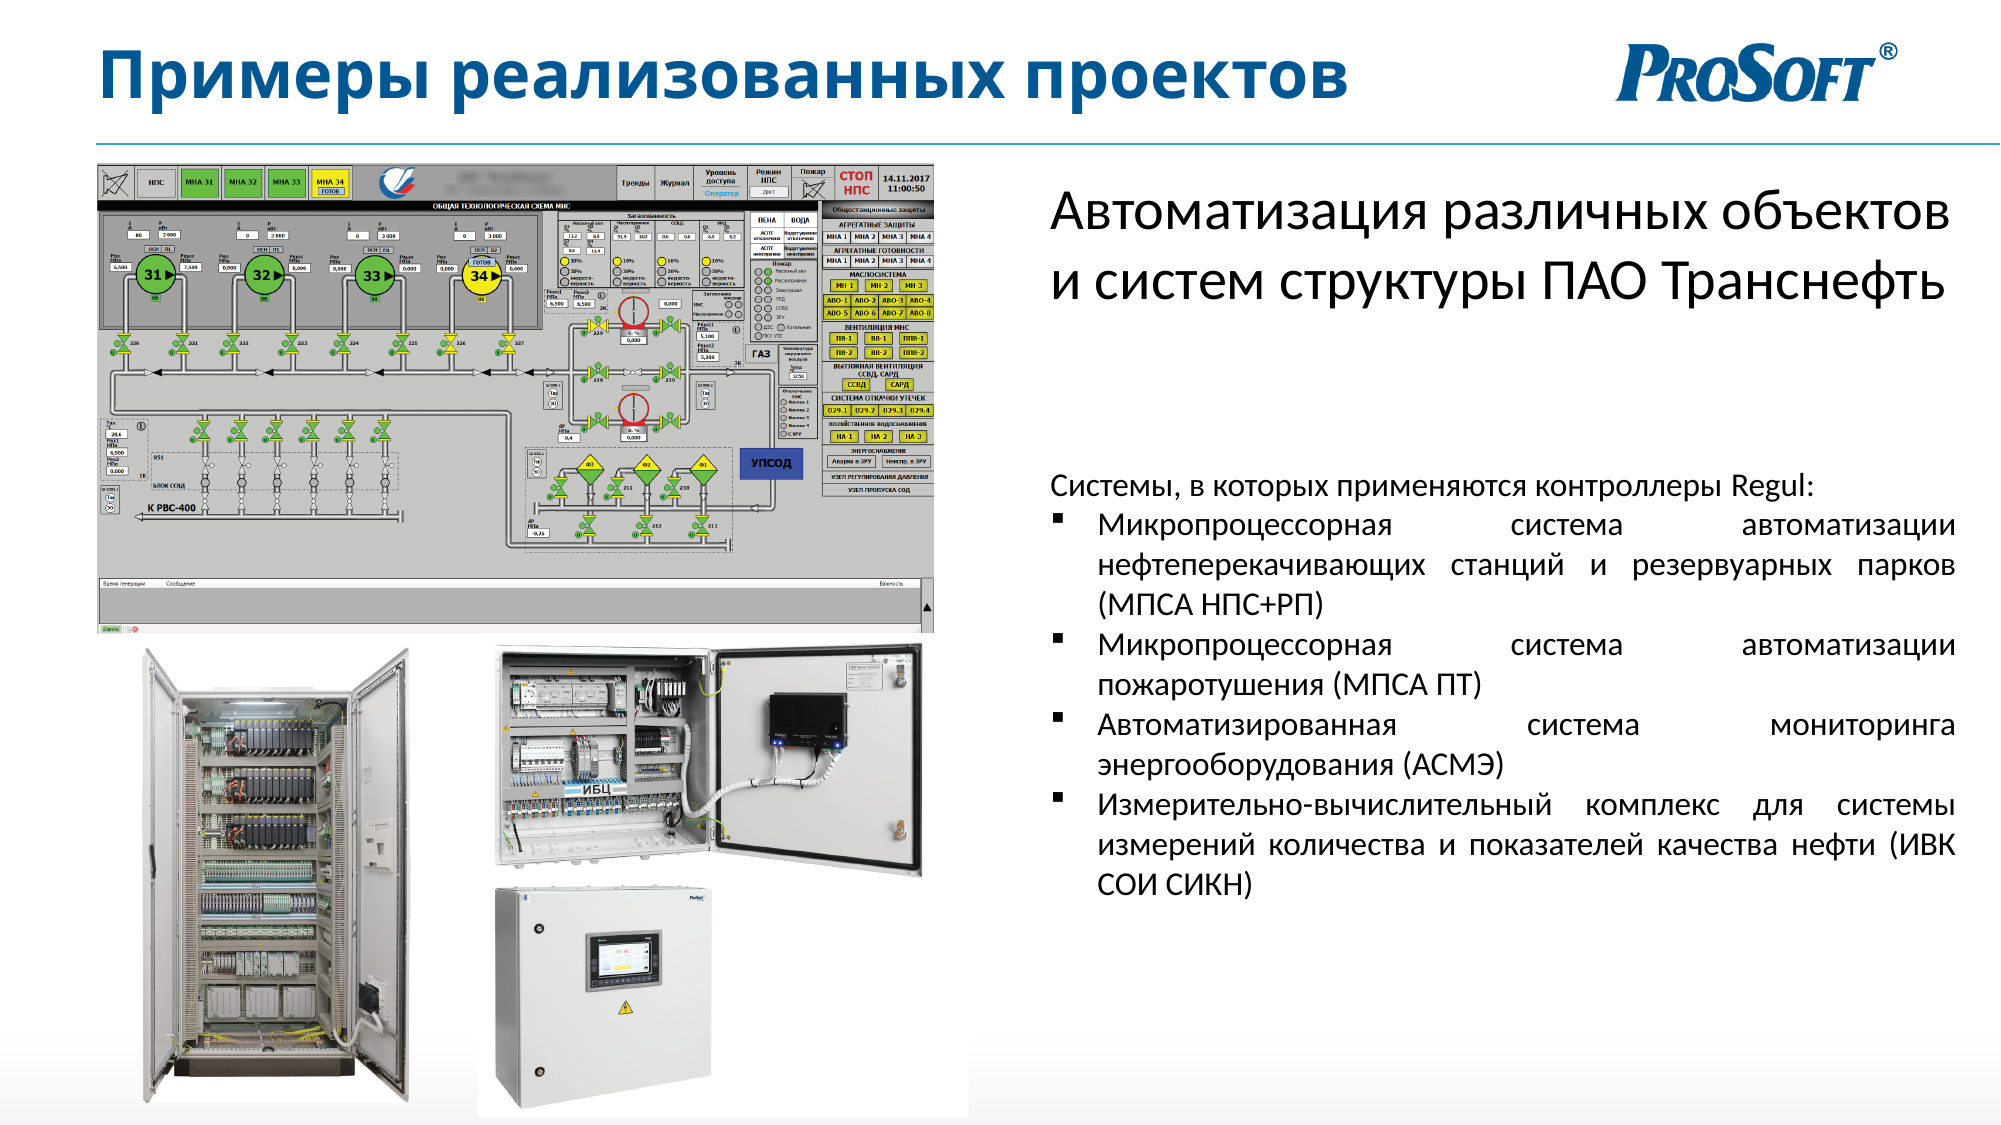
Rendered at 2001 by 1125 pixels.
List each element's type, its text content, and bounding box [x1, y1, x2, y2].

text_box Системы, в которых применяются контроллеры Regul: Микропроцессорная система автоматизации нефтеперекачивающих станций и резервуарных парков (МПСА НПС+РП) Микропроцессорная система автоматизации пожаротушения (МПСА ПТ) Автоматизированная система мониторинга энергооборудования (АСМЭ) Измерительно-вычислительный комплекс для системы измерений количества и показателей качества нефти (ИВК СОИ СИКН) [1035, 455, 1973, 910]
title Примеры реализованных проектов [97, 1, 1504, 142]
picture [0, 0, 2001, 1125]
text_box Автоматизация различных объектов и систем структуры ПАО Транснефть [1035, 163, 1973, 319]
